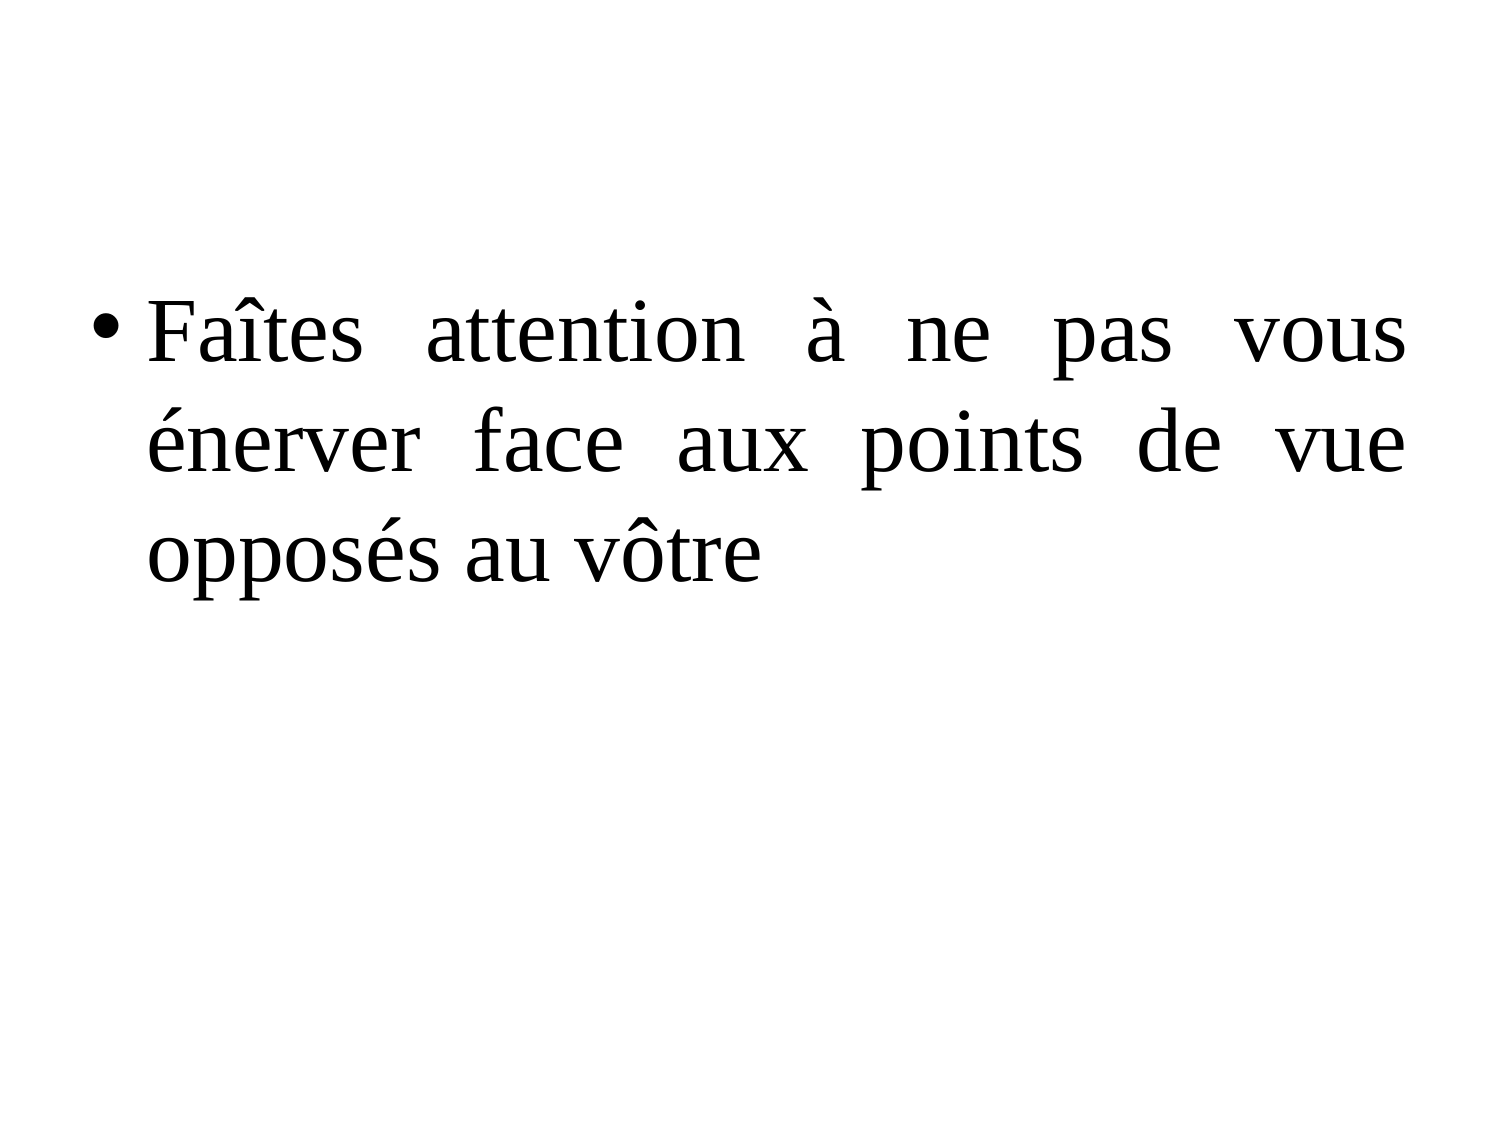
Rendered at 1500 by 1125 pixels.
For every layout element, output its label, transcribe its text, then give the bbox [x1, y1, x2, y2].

list Faîtes attention à ne pas vous énerver face aux points de vue opposés au vôtre [75, 262, 1425, 1005]
